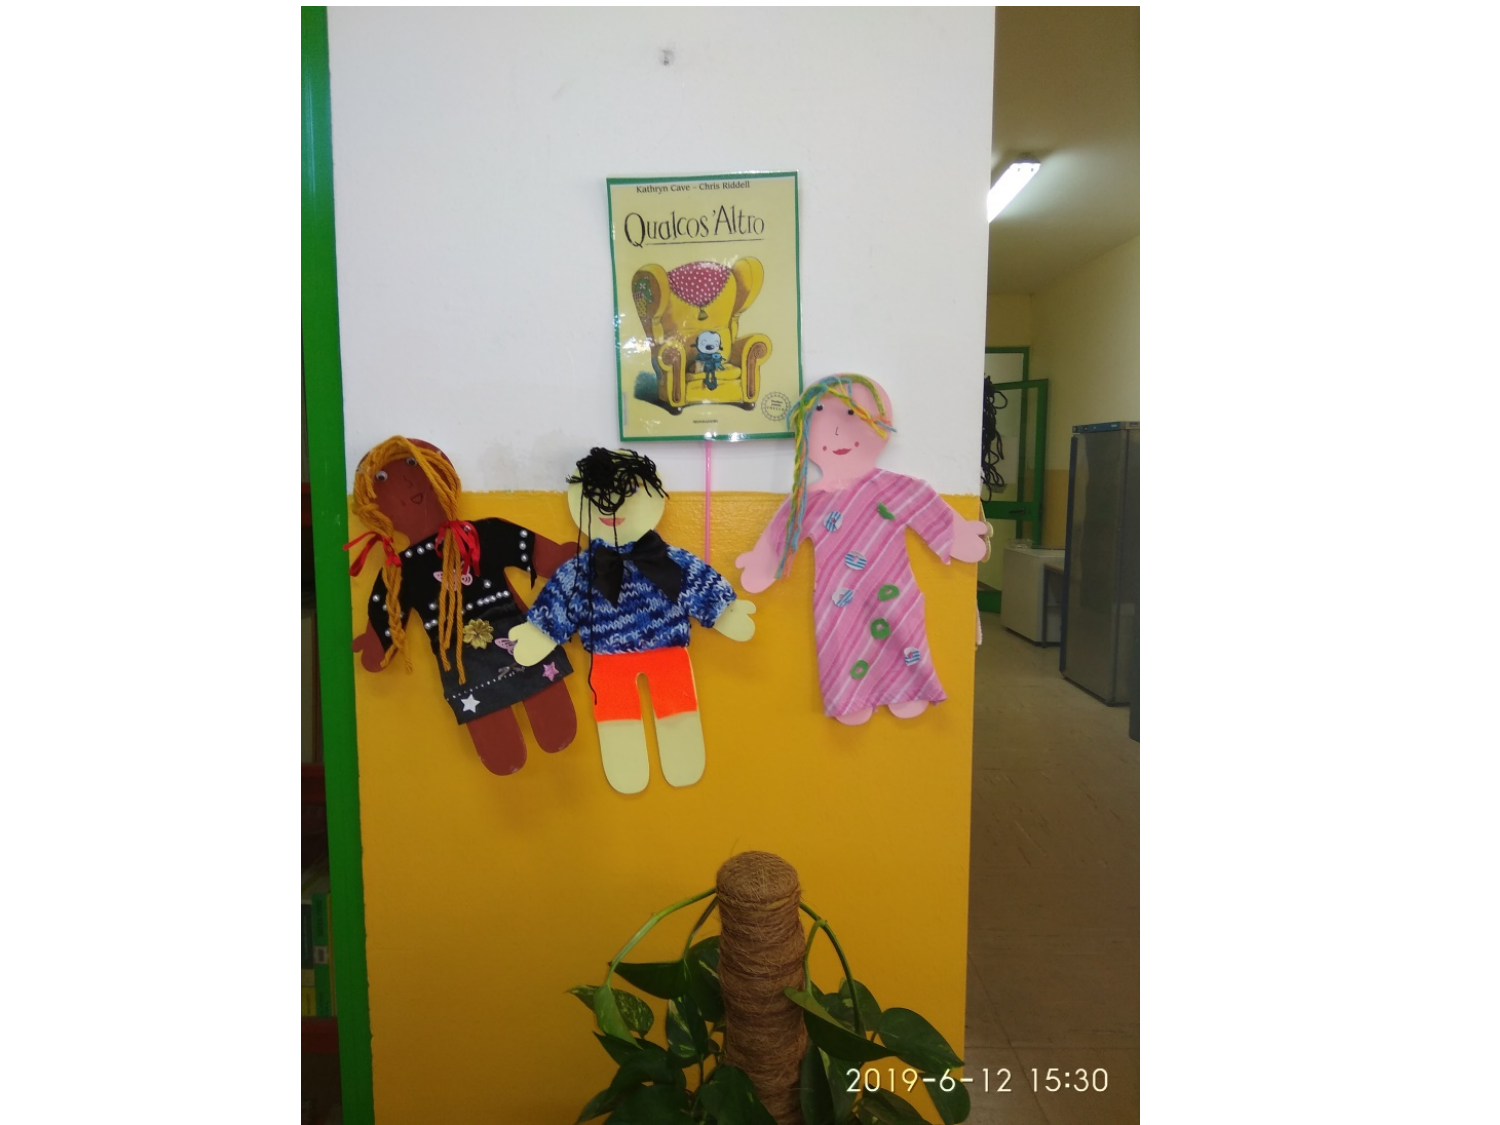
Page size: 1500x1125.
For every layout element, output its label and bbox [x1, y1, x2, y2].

list [300, 6, 1140, 1125]
